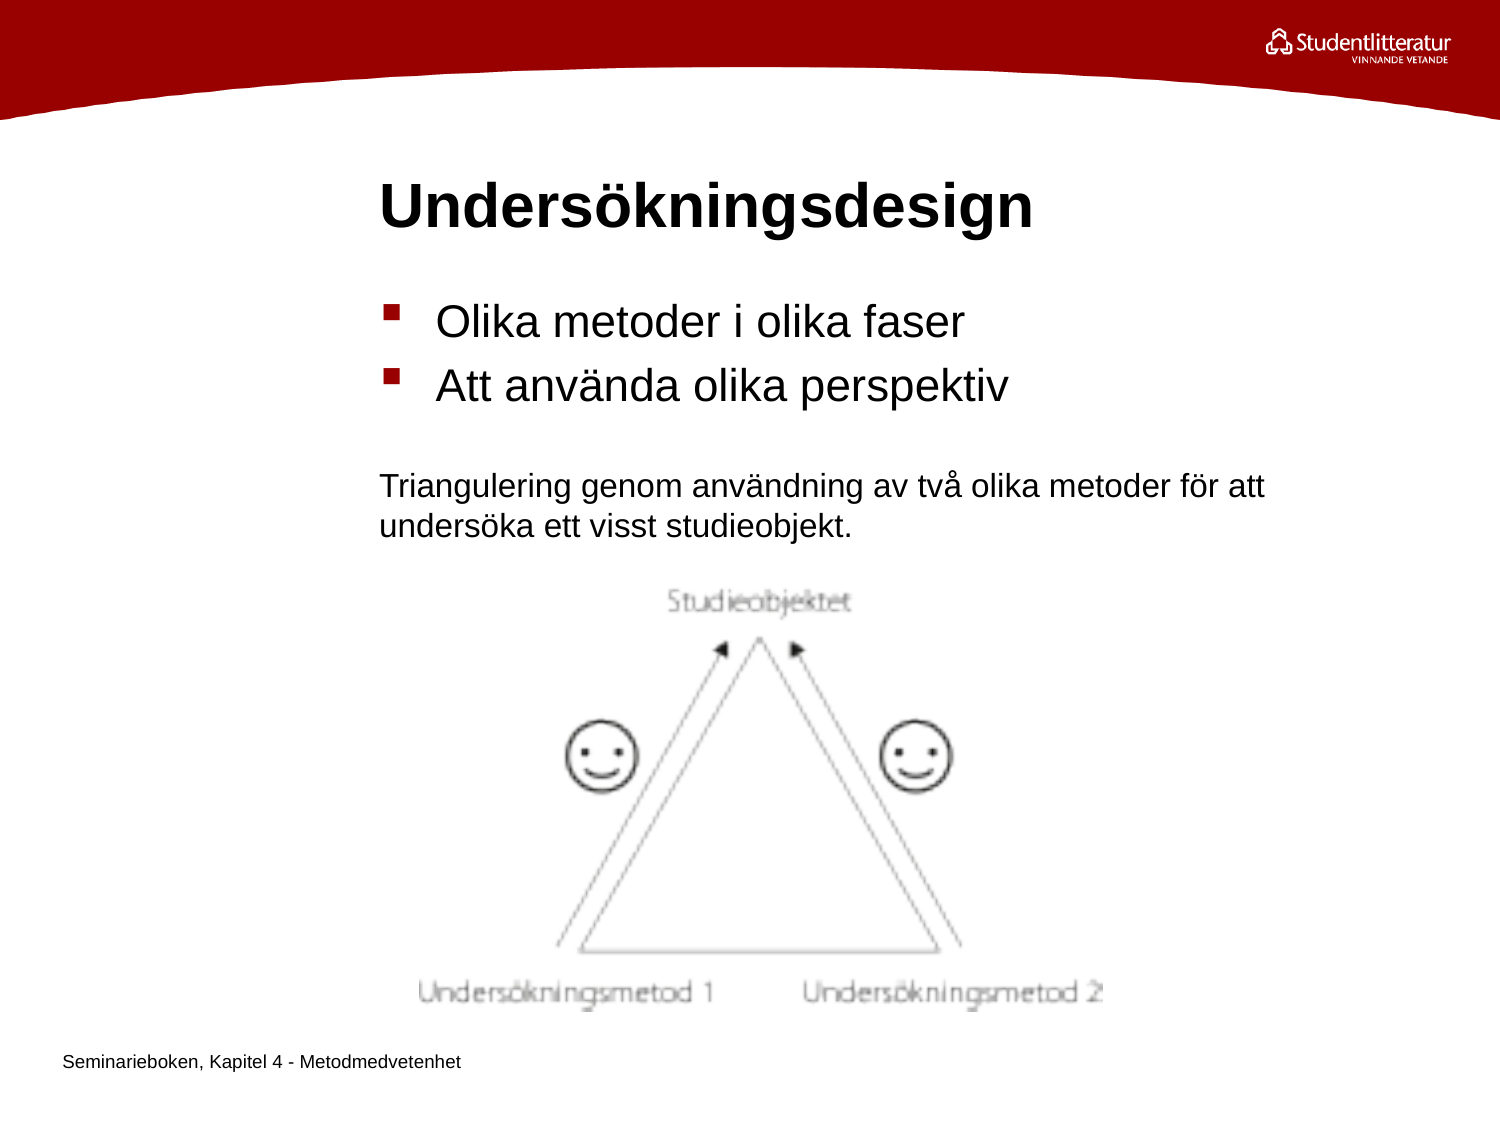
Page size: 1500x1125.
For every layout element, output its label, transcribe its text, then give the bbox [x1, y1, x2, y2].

footer Seminarieboken, Kapitel 4 - Metodmedvetenhet [62, 1050, 538, 1125]
picture [0, 0, 1500, 120]
title Undersökningsdesign [379, 165, 1084, 251]
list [378, 586, 1144, 1012]
list Olika metoder i olika faser Att använda olika perspektiv Triangulering genom användning av två olika metoder för att undersöka ett visst studieobjekt. [379, 291, 1274, 1004]
